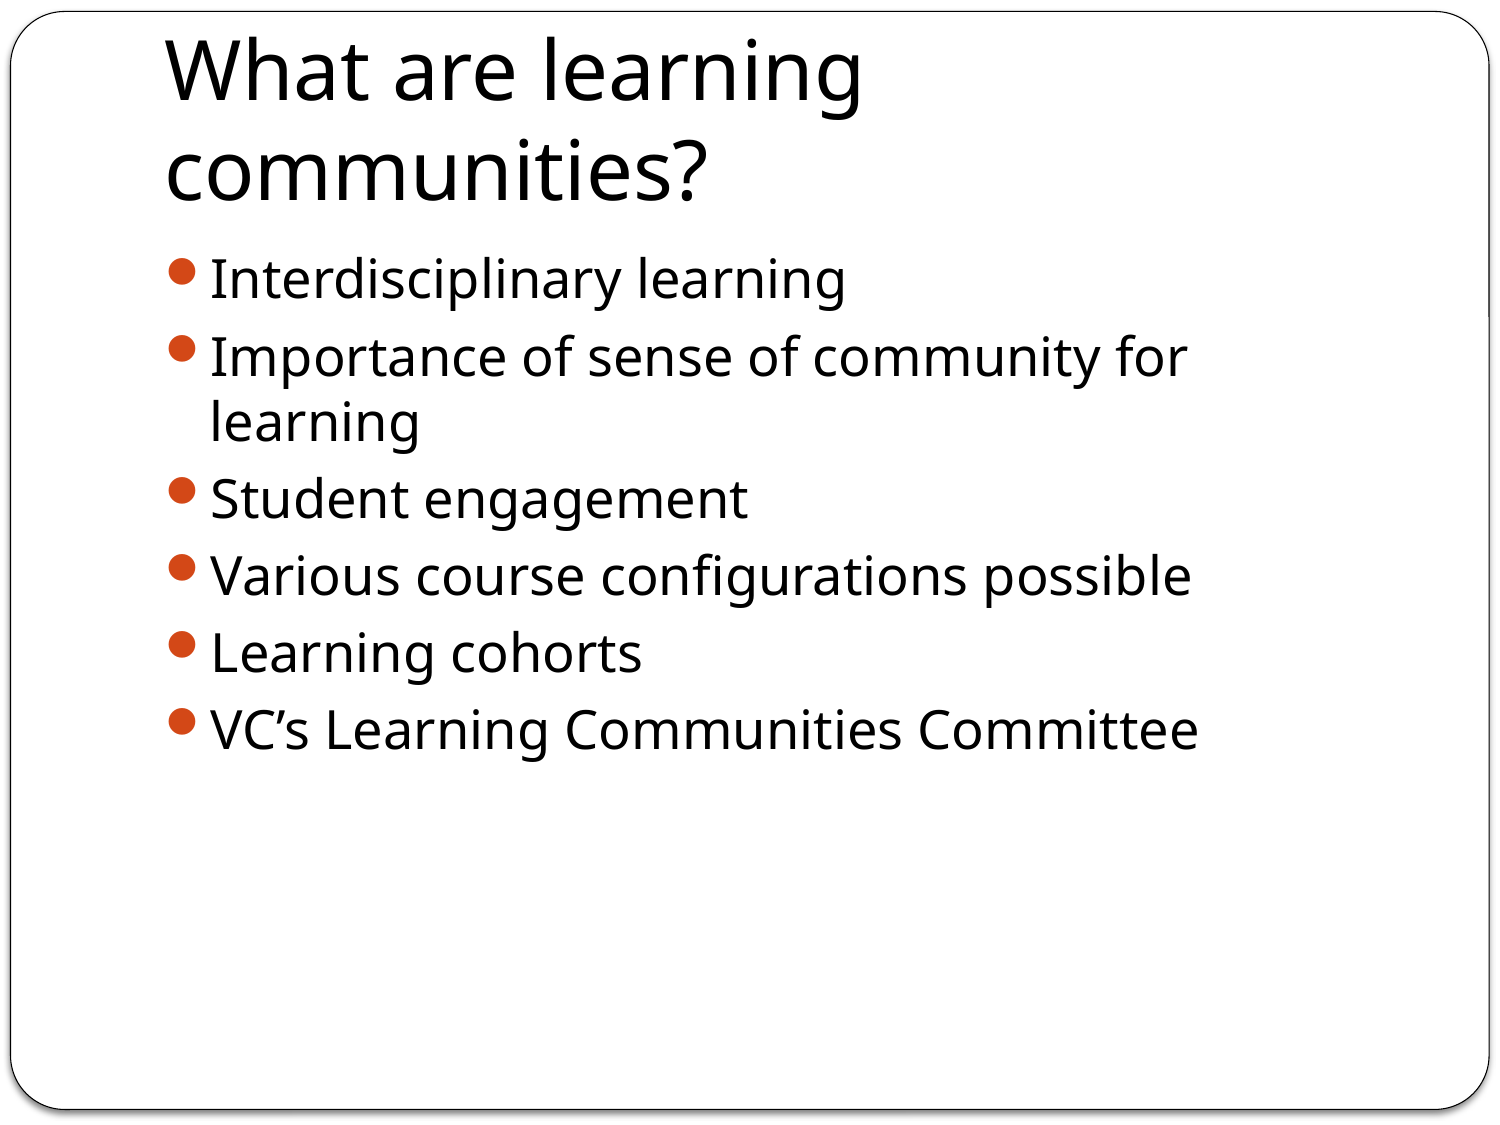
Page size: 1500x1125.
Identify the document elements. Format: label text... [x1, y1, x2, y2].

list Interdisciplinary learning Importance of sense of community for learning Student engagement Various course configurations possible Learning cohorts VC’s Learning Communities Committee [150, 237, 1425, 988]
title What are learning communities? [150, 45, 1425, 233]
